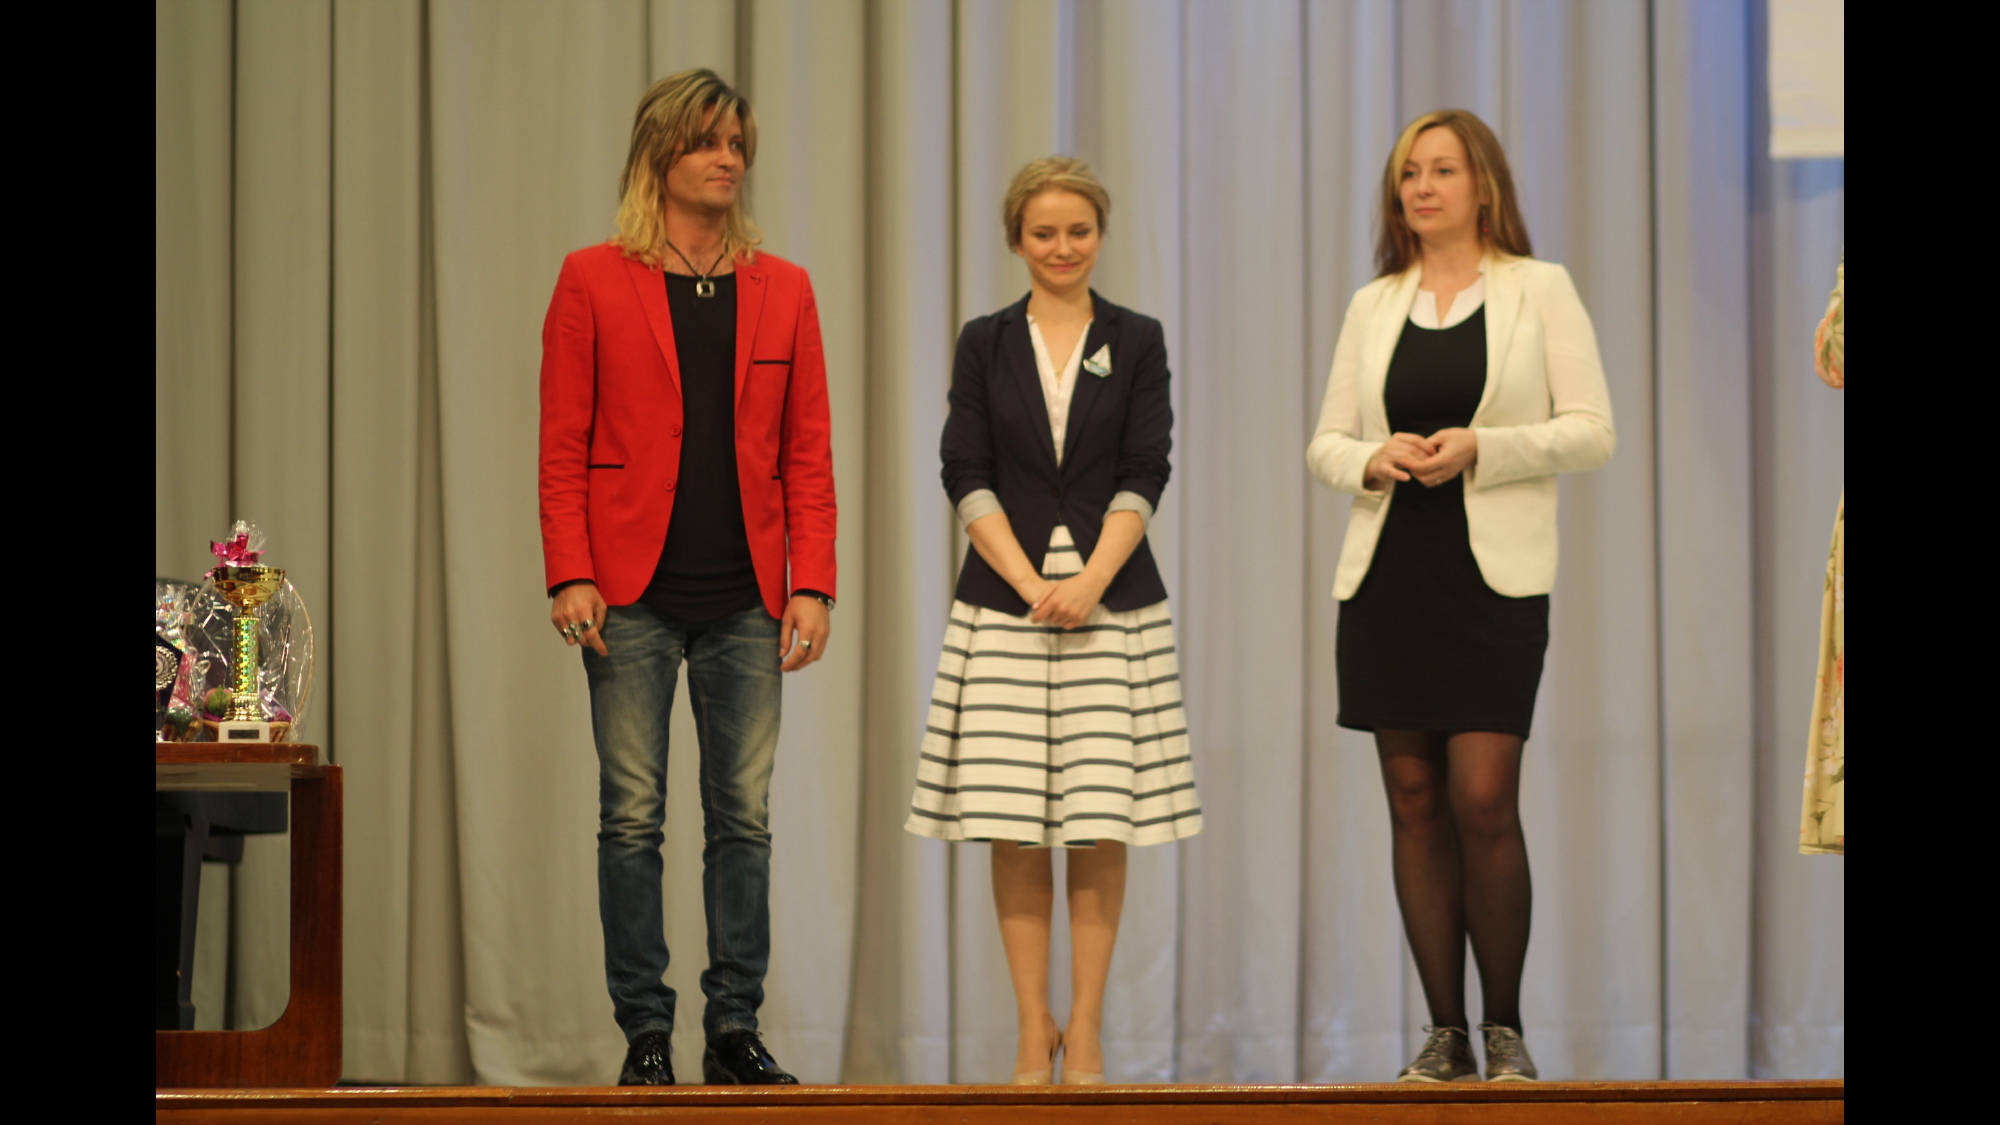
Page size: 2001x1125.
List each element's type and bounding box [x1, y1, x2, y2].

picture [156, 0, 1844, 1125]
